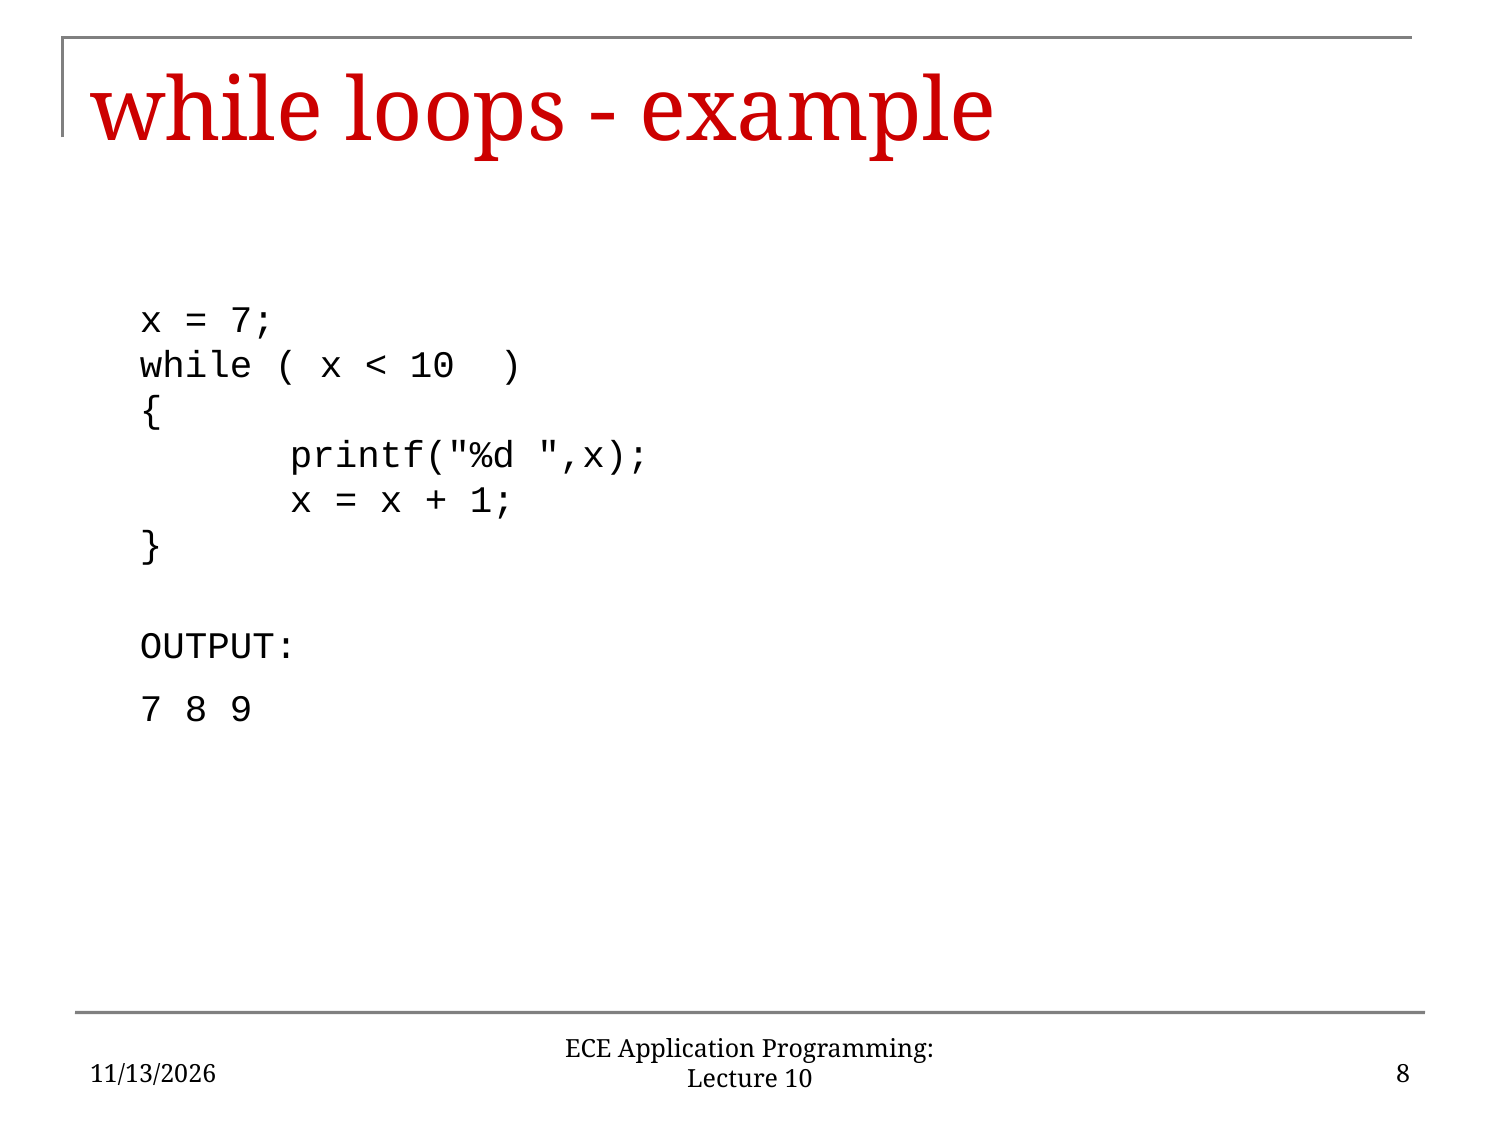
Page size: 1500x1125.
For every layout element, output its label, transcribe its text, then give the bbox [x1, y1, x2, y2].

slide_number 8 [1074, 1023, 1426, 1100]
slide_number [74, 1023, 426, 1100]
footer ECE Application Programming: Lecture 10 [512, 1024, 988, 1101]
text_box x = 7; while ( x < 10 ) { printf("%d ",x); x = x + 1; } [125, 287, 1300, 613]
title while loops - example [75, 45, 1425, 163]
text_box OUTPUT: 7 8 9 [125, 613, 1300, 737]
